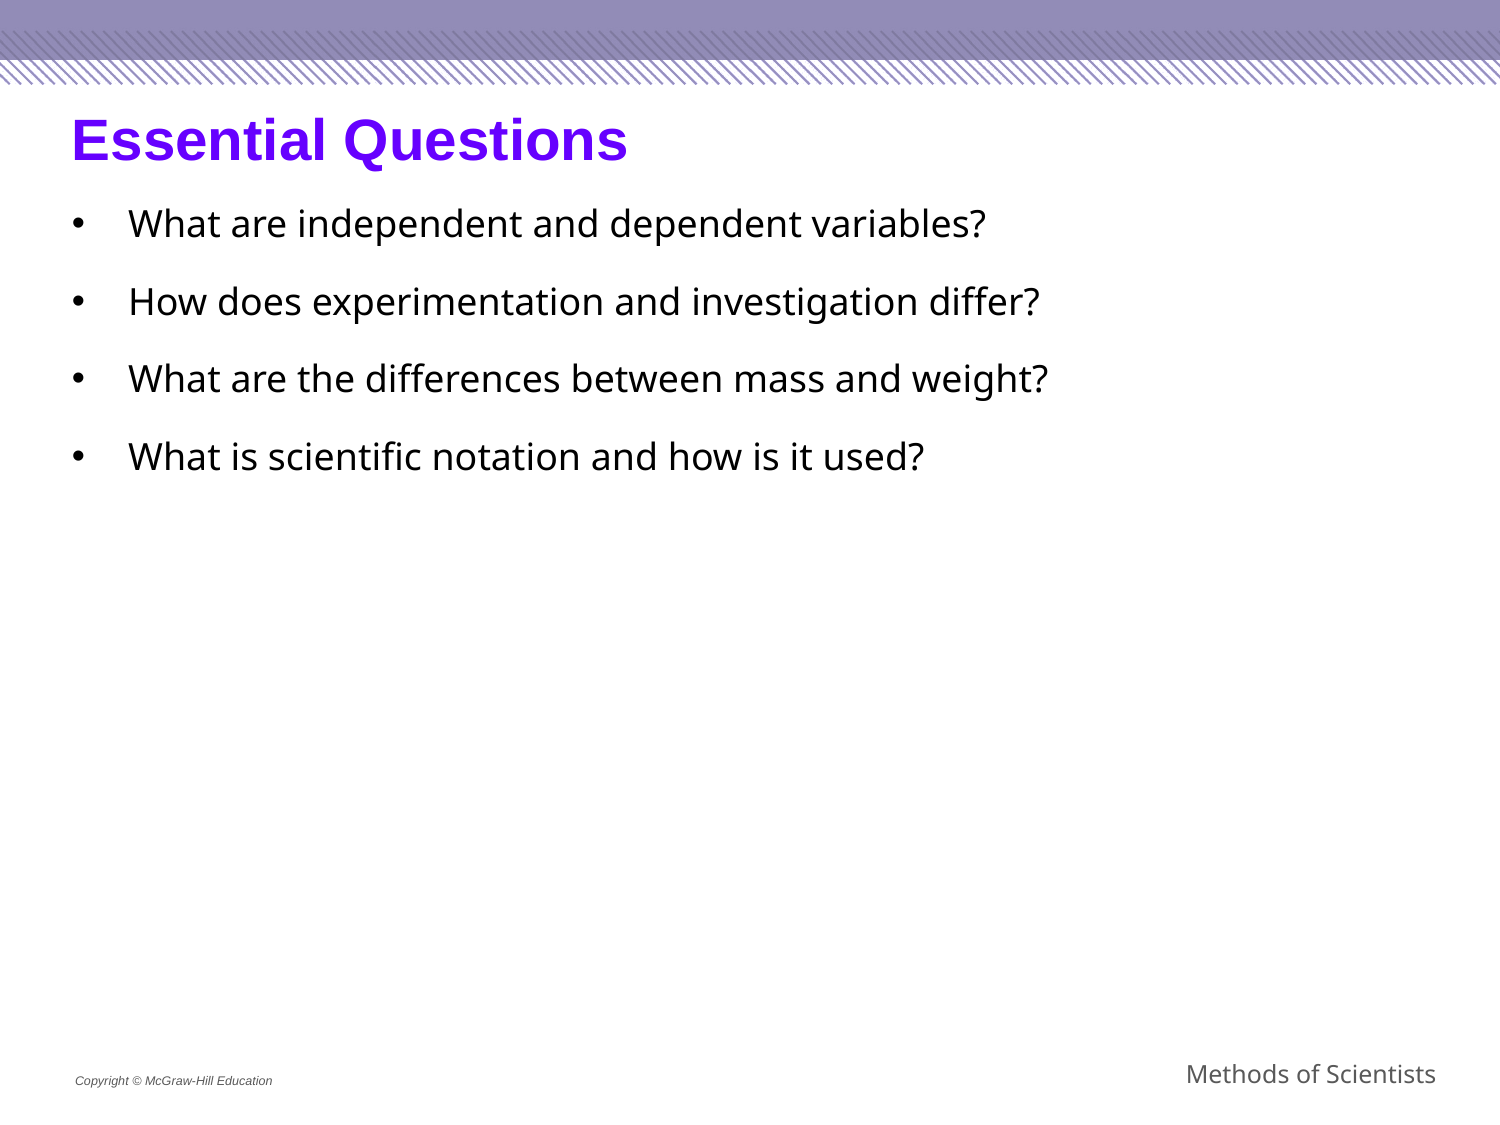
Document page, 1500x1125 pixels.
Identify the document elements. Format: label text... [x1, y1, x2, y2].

text_box Methods of Scientists [75, 1043, 1437, 1089]
list Essential Questions What are independent and dependent variables? How does experimentation and investigation differ? What are the differences between mass and weight? What is scientific notation and how is it used? [71, 101, 1422, 871]
picture [0, 0, 1500, 86]
